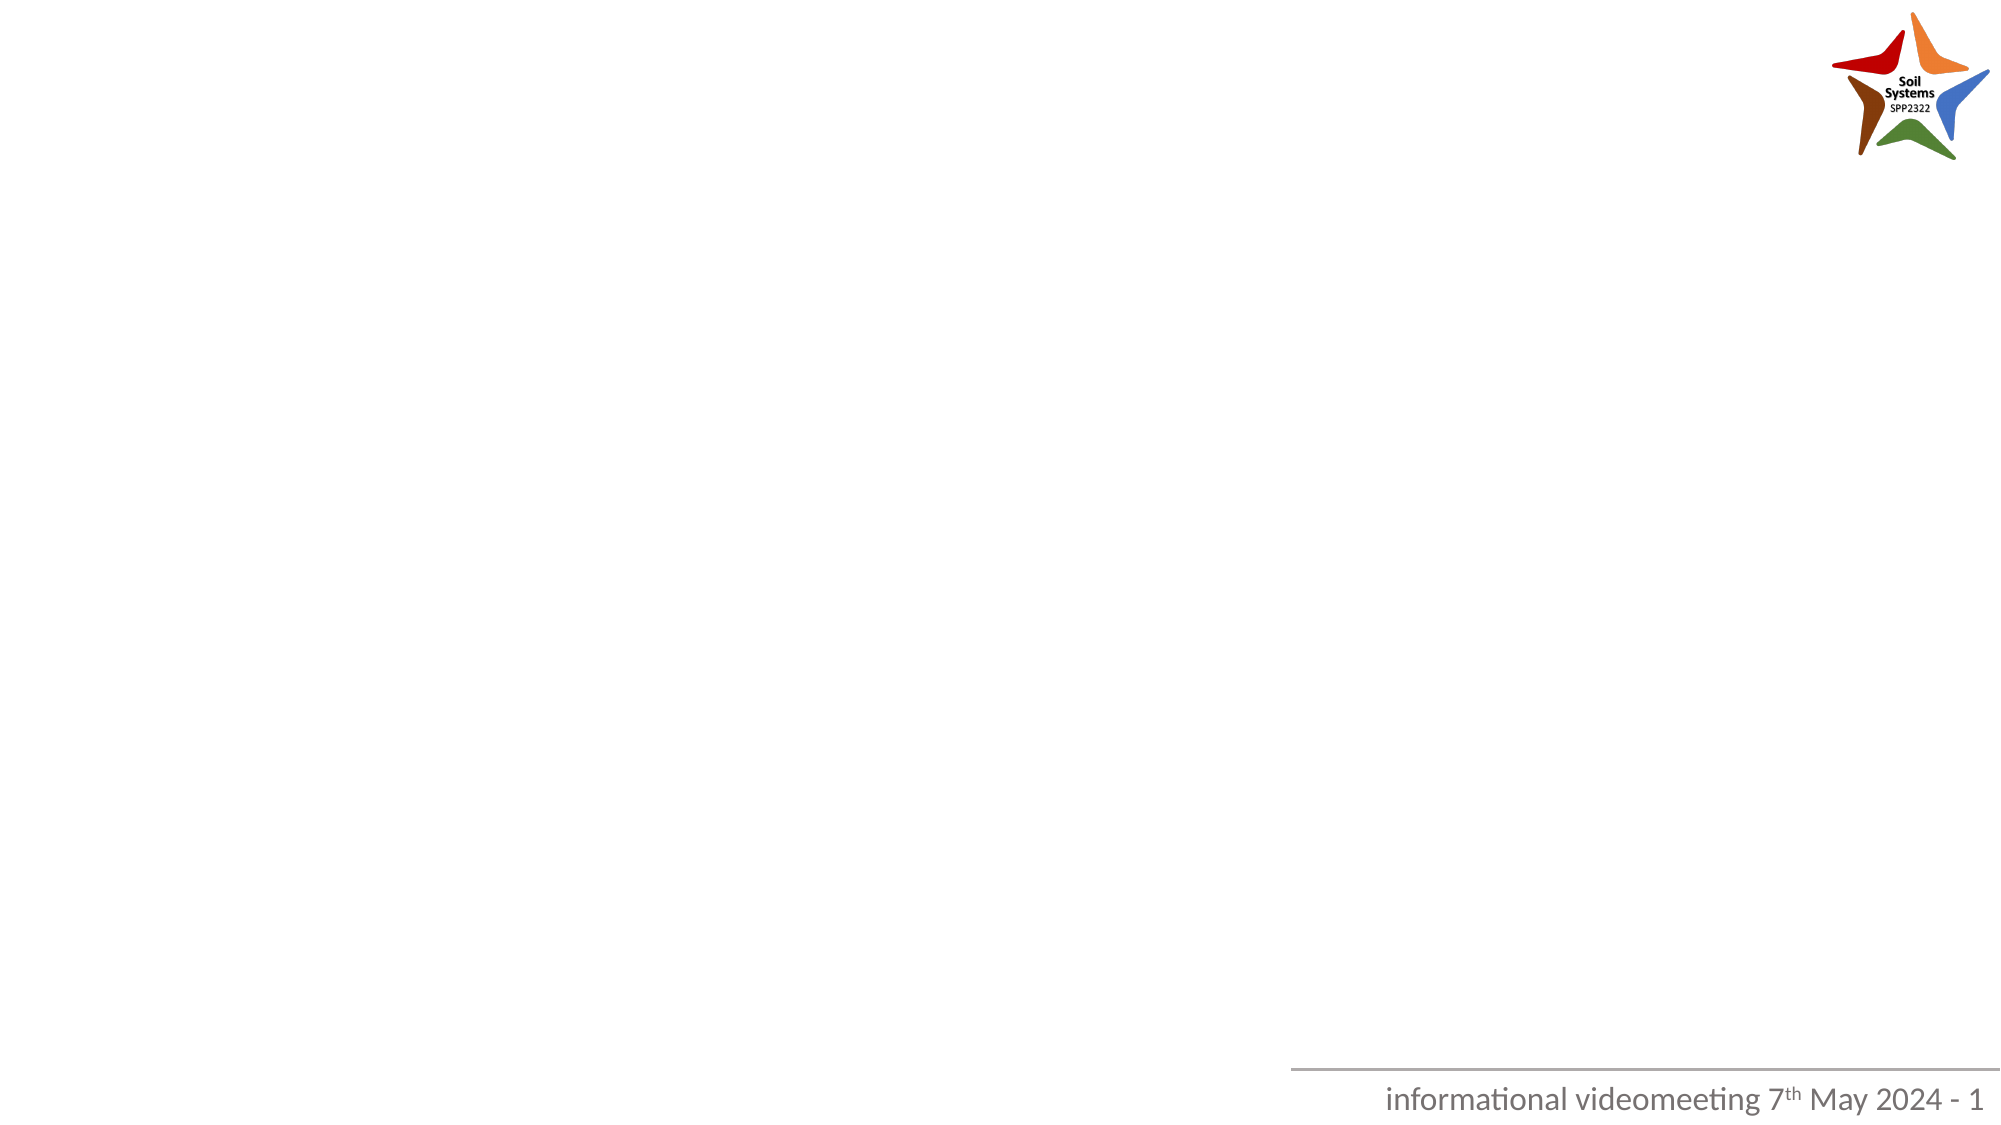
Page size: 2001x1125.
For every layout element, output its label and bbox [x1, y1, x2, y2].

picture [1832, 12, 1990, 160]
